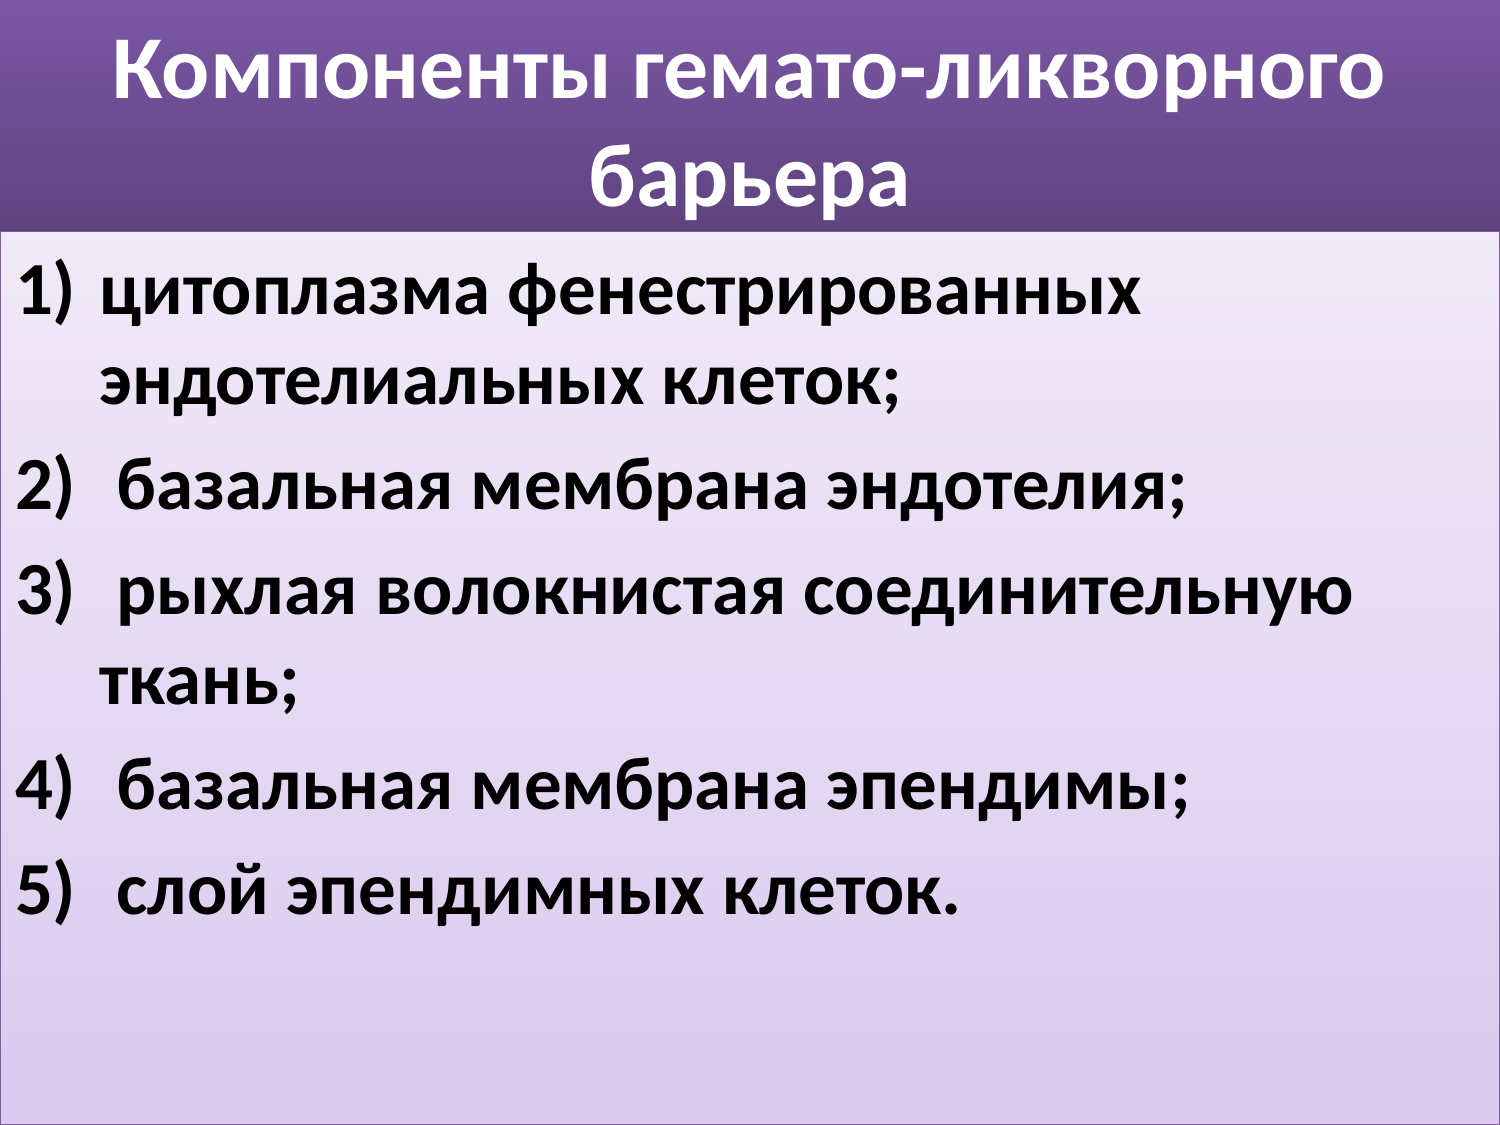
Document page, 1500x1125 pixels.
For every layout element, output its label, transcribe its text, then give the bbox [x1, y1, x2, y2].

title Компоненты гемато-ликворного барьера [0, 0, 1500, 230]
list цитоплазма фенестрированных эндотелиальных клеток; базальная мембрана эндотелия; рыхлая волокнистая соединительную ткань; базальная мембрана эпендимы; слой эпендимных клеток. [0, 231, 1500, 1125]
